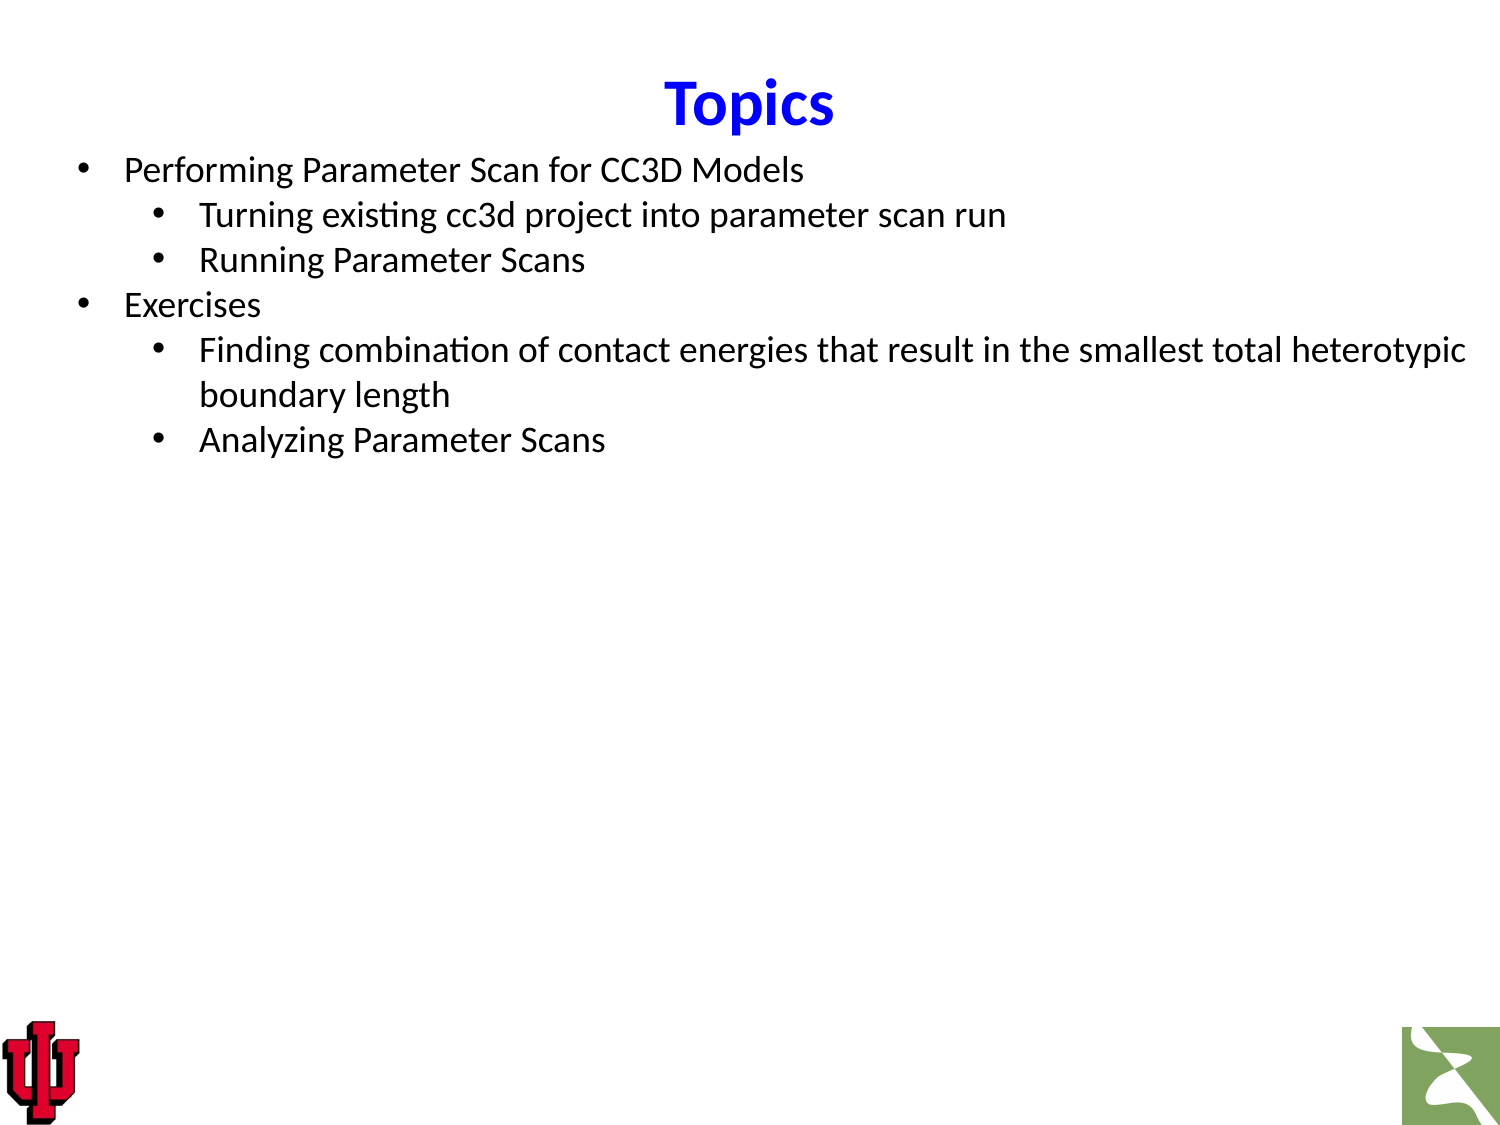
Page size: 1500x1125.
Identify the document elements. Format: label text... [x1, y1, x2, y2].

picture [0, 1020, 80, 1125]
picture [1402, 1027, 1500, 1125]
text_box Performing Parameter Scan for CC3D Models Turning existing cc3d project into parameter scan run Running Parameter Scans Exercises Finding combination of contact energies that result in the smallest total heterotypic boundary length Analyzing Parameter Scans [62, 137, 1500, 468]
title Topics [0, 5, 1500, 193]
